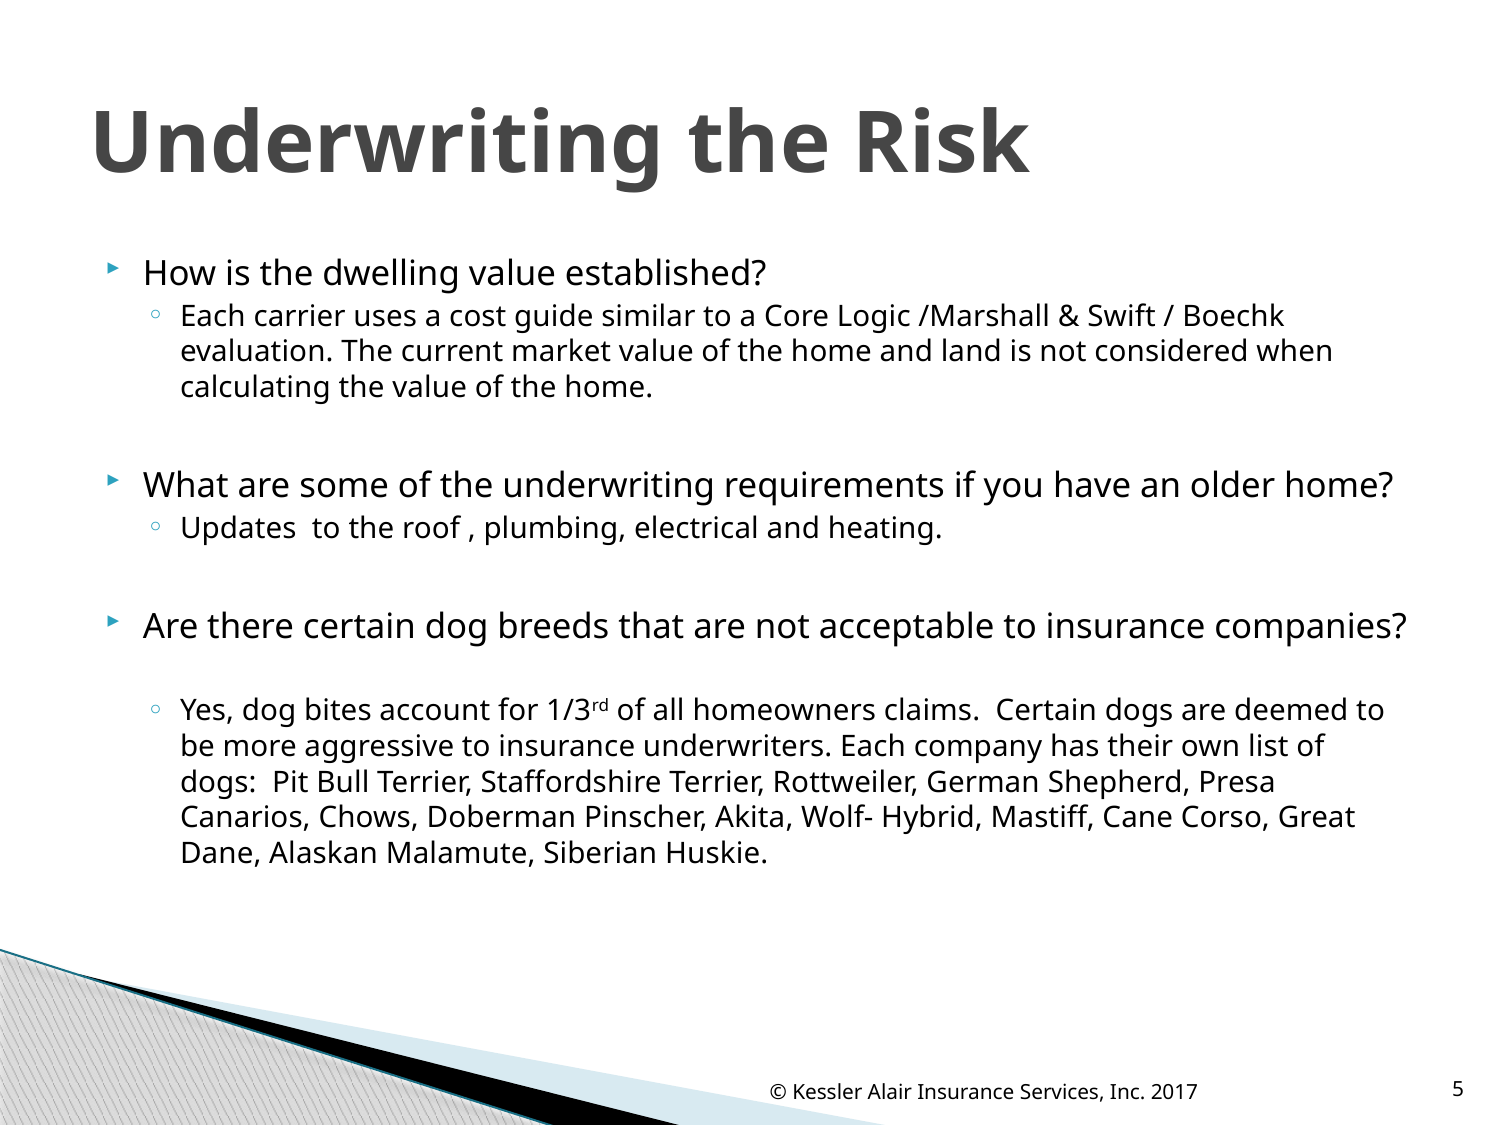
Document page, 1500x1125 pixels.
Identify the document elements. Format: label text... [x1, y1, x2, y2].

footer © Kessler Alair Insurance Services, Inc. 2017 [718, 1051, 1213, 1112]
title Underwriting the Risk [75, 45, 1425, 233]
list How is the dwelling value established? Each carrier uses a cost guide similar to a Core Logic /Marshall & Swift / Boechk evaluation. The current market value of the home and land is not considered when calculating the value of the home. What are some of the underwriting requirements if you have an older home? Updates to the roof , plumbing, electrical and heating. Are there certain dog breeds that are not acceptable to insurance companies? Yes, dog bites account for 1/3rd of all homeowners claims. Certain dogs are deemed to be more aggressive to insurance underwriters. Each company has their own list of dogs: Pit Bull Terrier, Staffordshire Terrier, Rottweiler, German Shepherd, Presa Canarios, Chows, Doberman Pinscher, Akita, Wolf- Hybrid, Mastiff, Cane Corso, Great Dane, Alaskan Malamute, Siberian Huskie. [75, 243, 1425, 986]
slide_number 5 [1418, 1051, 1479, 1112]
